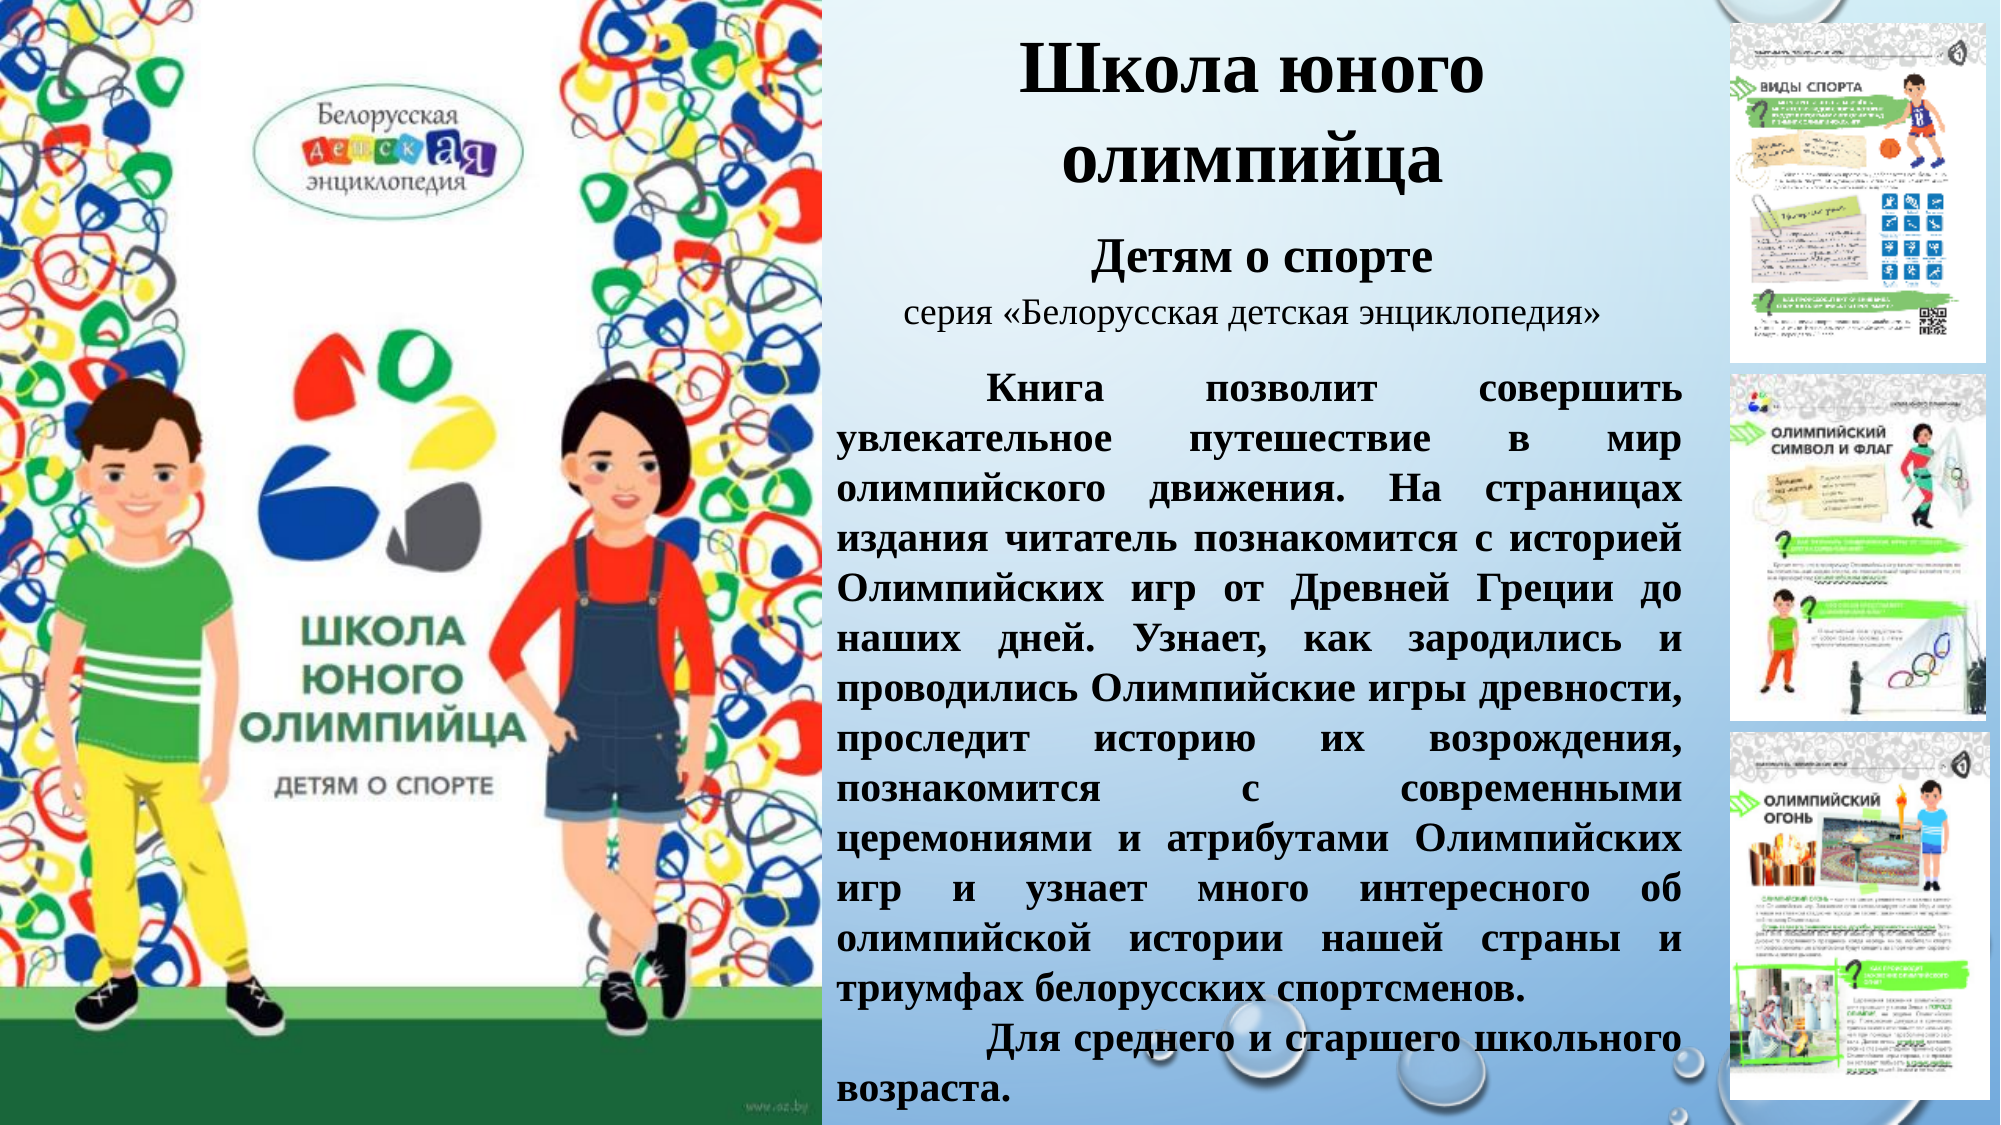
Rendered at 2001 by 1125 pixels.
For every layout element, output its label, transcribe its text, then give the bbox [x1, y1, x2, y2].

text_box Школа юного олимпийца Детям о спорте серия «Белорусская детская энциклопедия» [827, 9, 1685, 352]
text_box Книга позволит совершить увлекательное путешествие в мир олимпийского движения. На страницах издания читатель познакомится с историей Олимпийских игр от Древней Греции до наших дней. Узнает, как зародились и проводились Олимпийские игры древности, проследит историю их возрождения, познакомится с современными церемониями и атрибутами Олимпийских игр и узнает много интересного об олимпийской истории нашей страны и триумфах белорусских спортсменов. Для среднего и старшего школьного возраста. [827, 352, 1698, 1118]
picture [0, 0, 2000, 1125]
